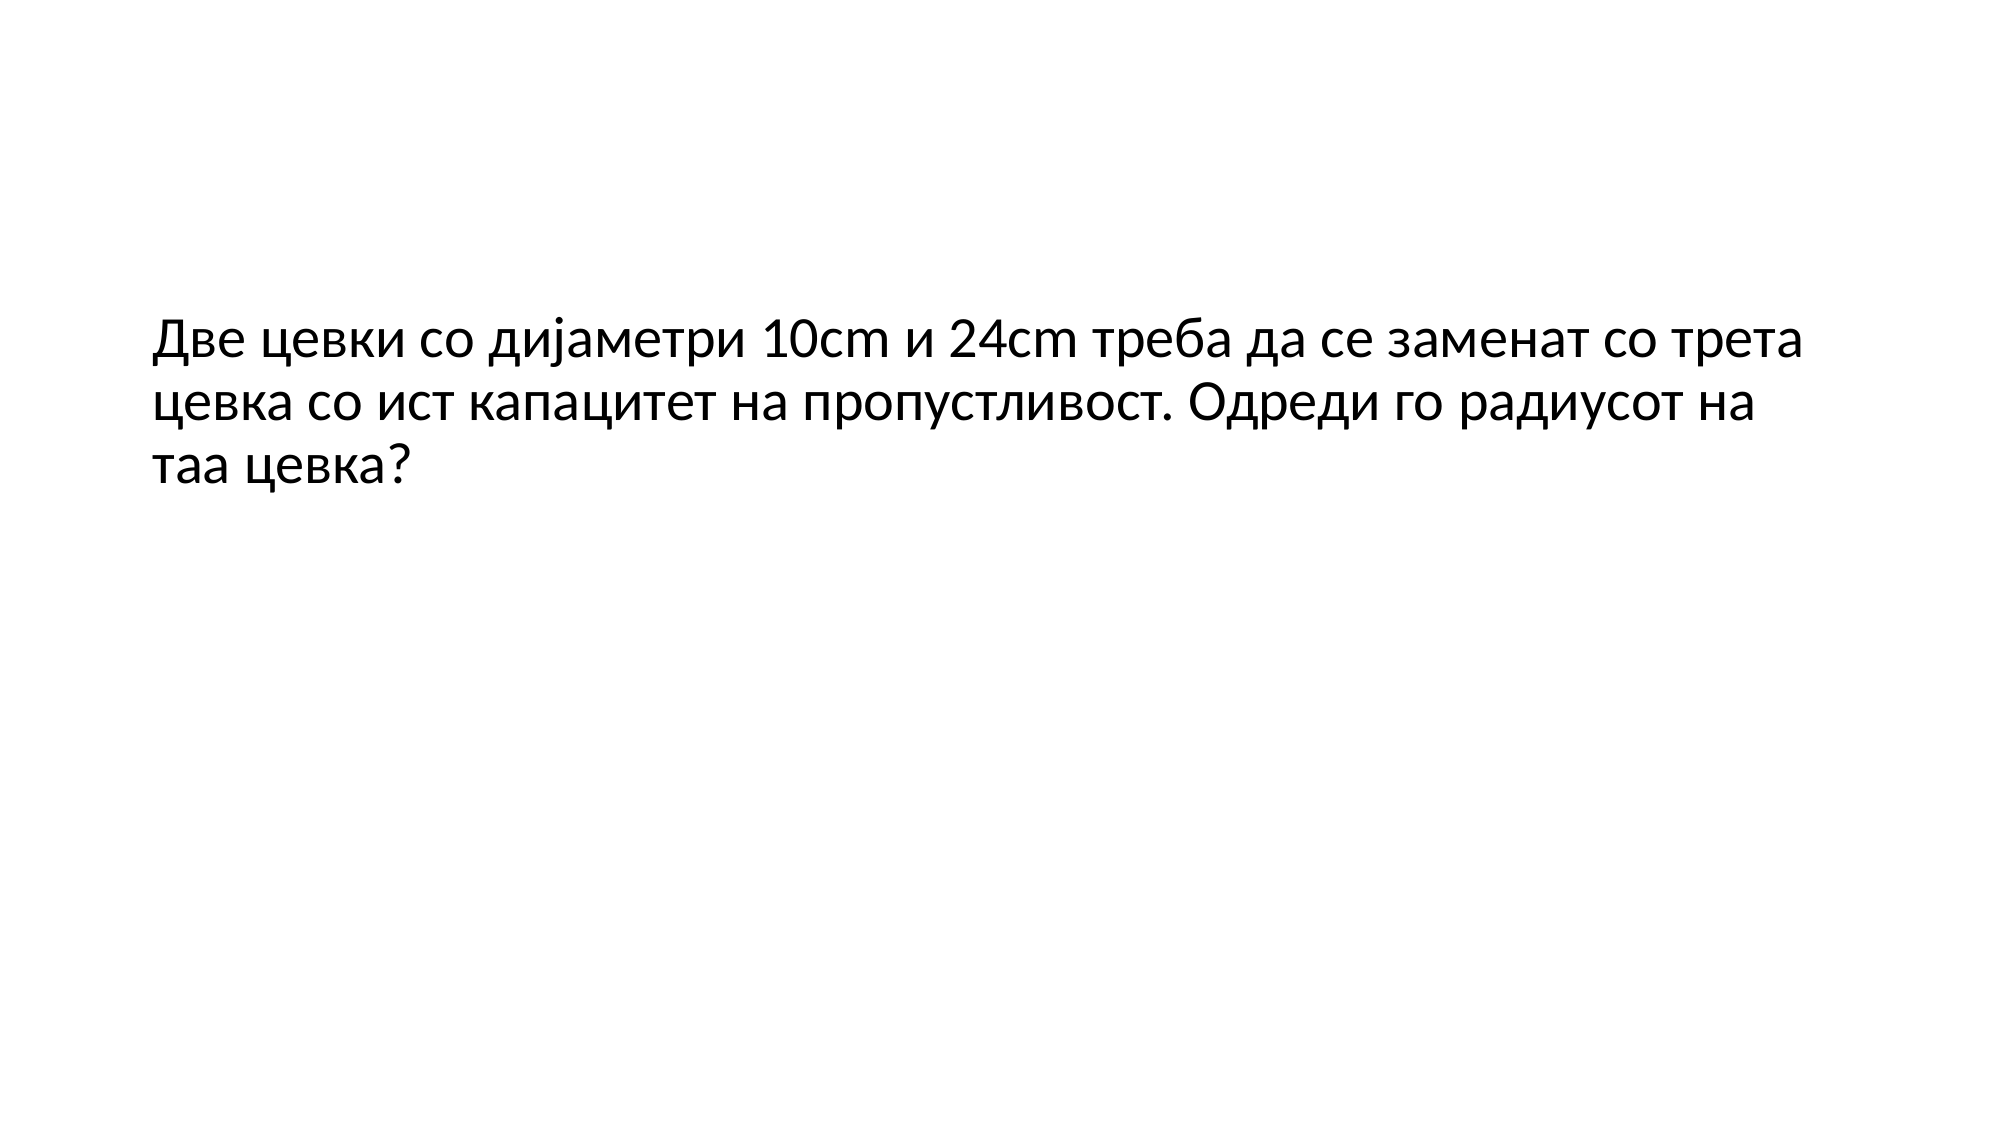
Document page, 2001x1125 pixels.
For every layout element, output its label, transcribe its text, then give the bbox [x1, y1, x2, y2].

list Две цевки со дијаметри 10cm и 24cm треба да се заменат со трета цевка со ист капацитет на пропустливост. Одреди го радиусот на таа цевка? [137, 299, 1863, 1014]
